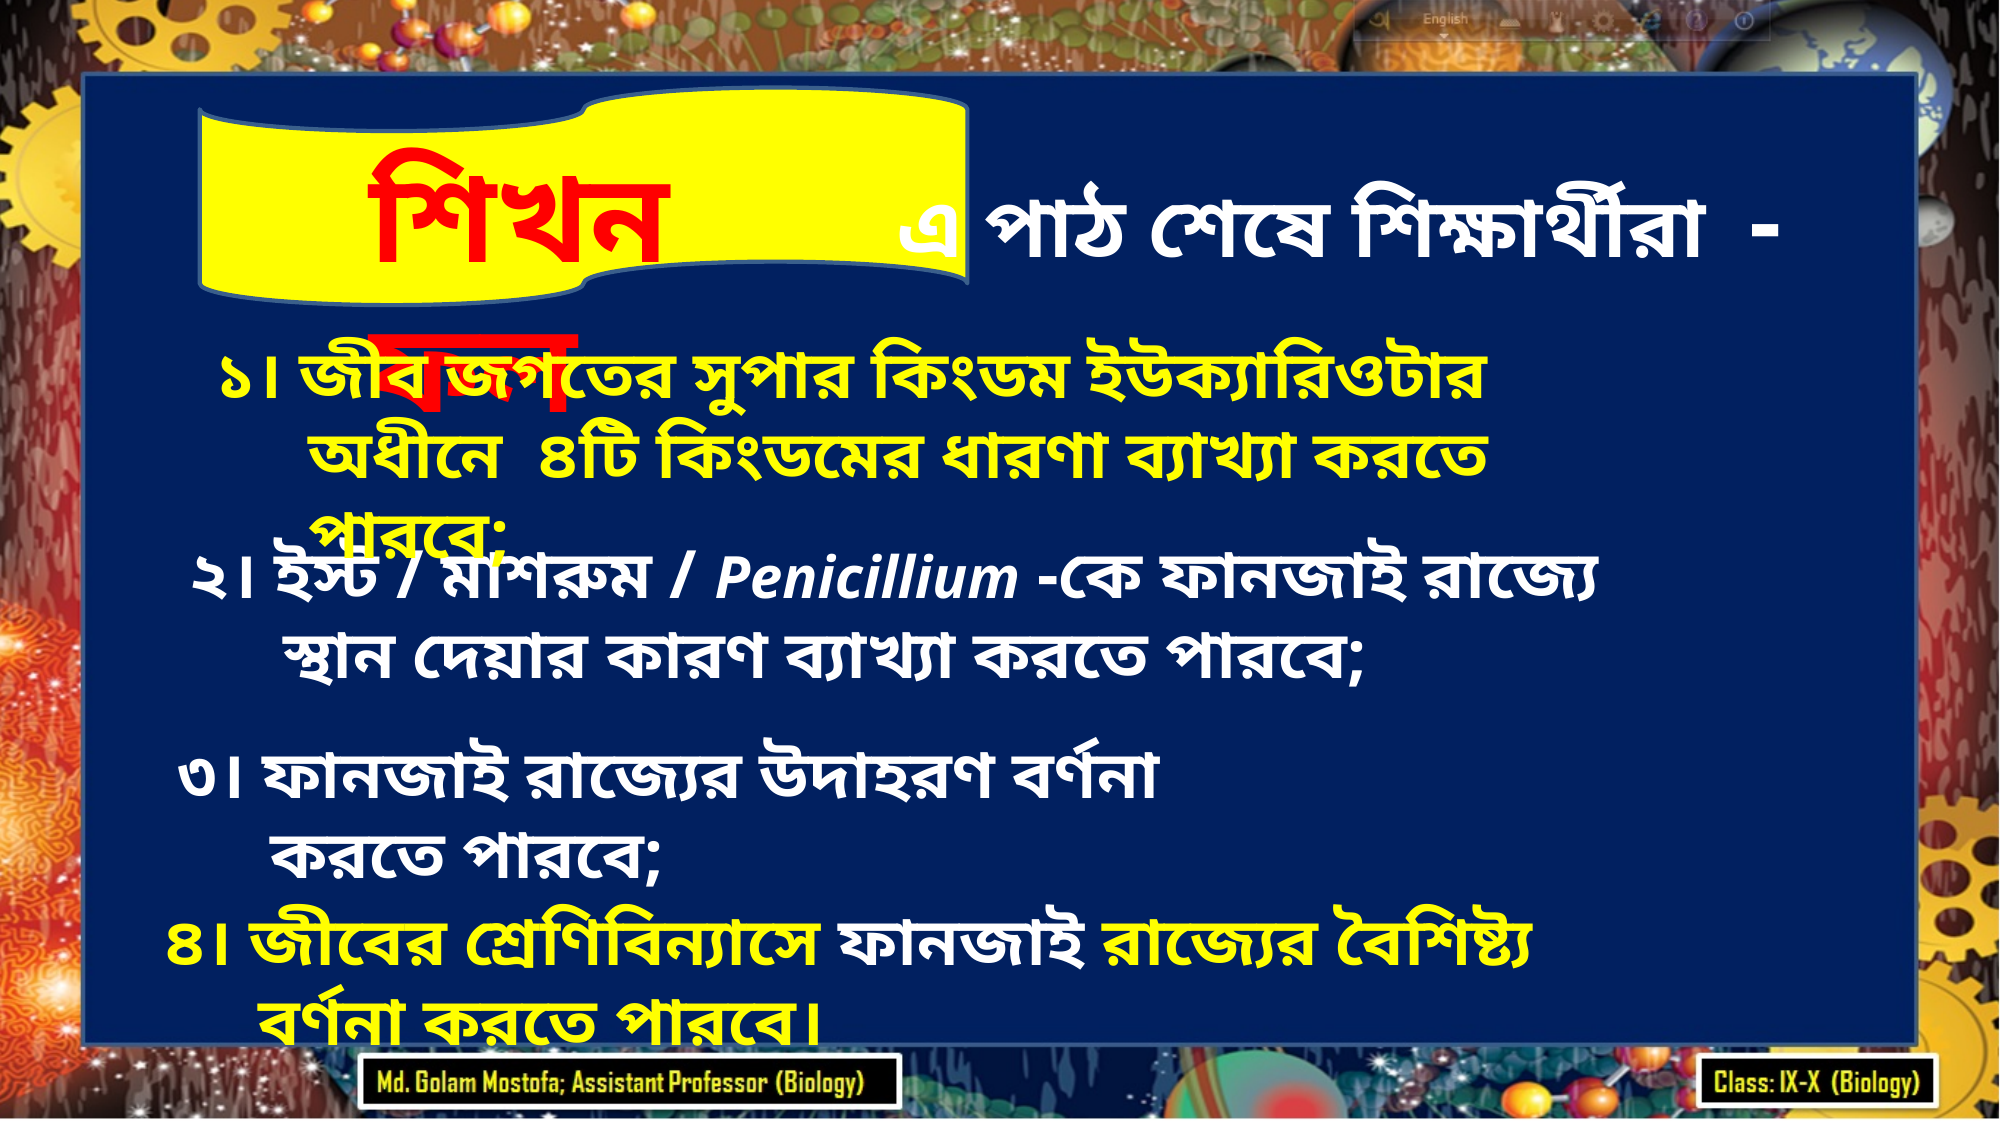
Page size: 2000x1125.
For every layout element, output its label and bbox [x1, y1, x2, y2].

text_box [199, 87, 968, 306]
picture [0, 0, 2000, 1125]
